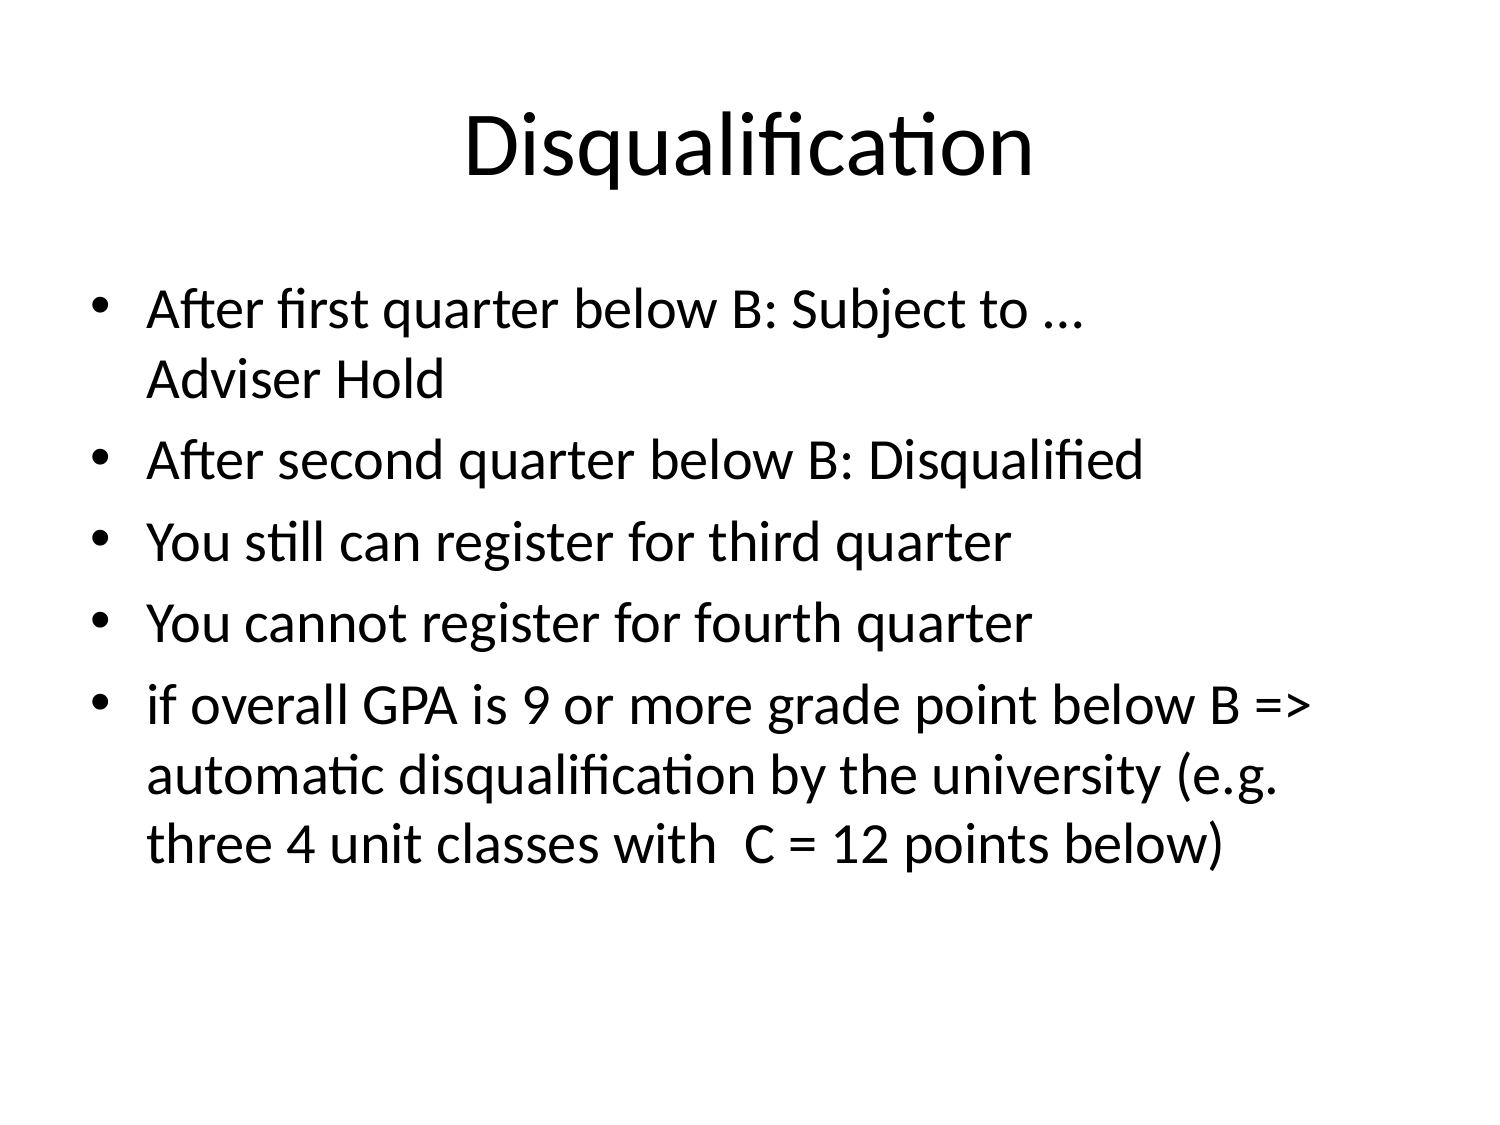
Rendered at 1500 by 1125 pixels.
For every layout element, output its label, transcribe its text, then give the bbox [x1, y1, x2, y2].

list After first quarter below B: Subject to … Adviser Hold After second quarter below B: Disqualified You still can register for third quarter You cannot register for fourth quarter if overall GPA is 9 or more grade point below B => automatic disqualification by the university (e.g. three 4 unit classes with C = 12 points below) [75, 262, 1425, 1005]
title Disqualification [75, 45, 1425, 233]
